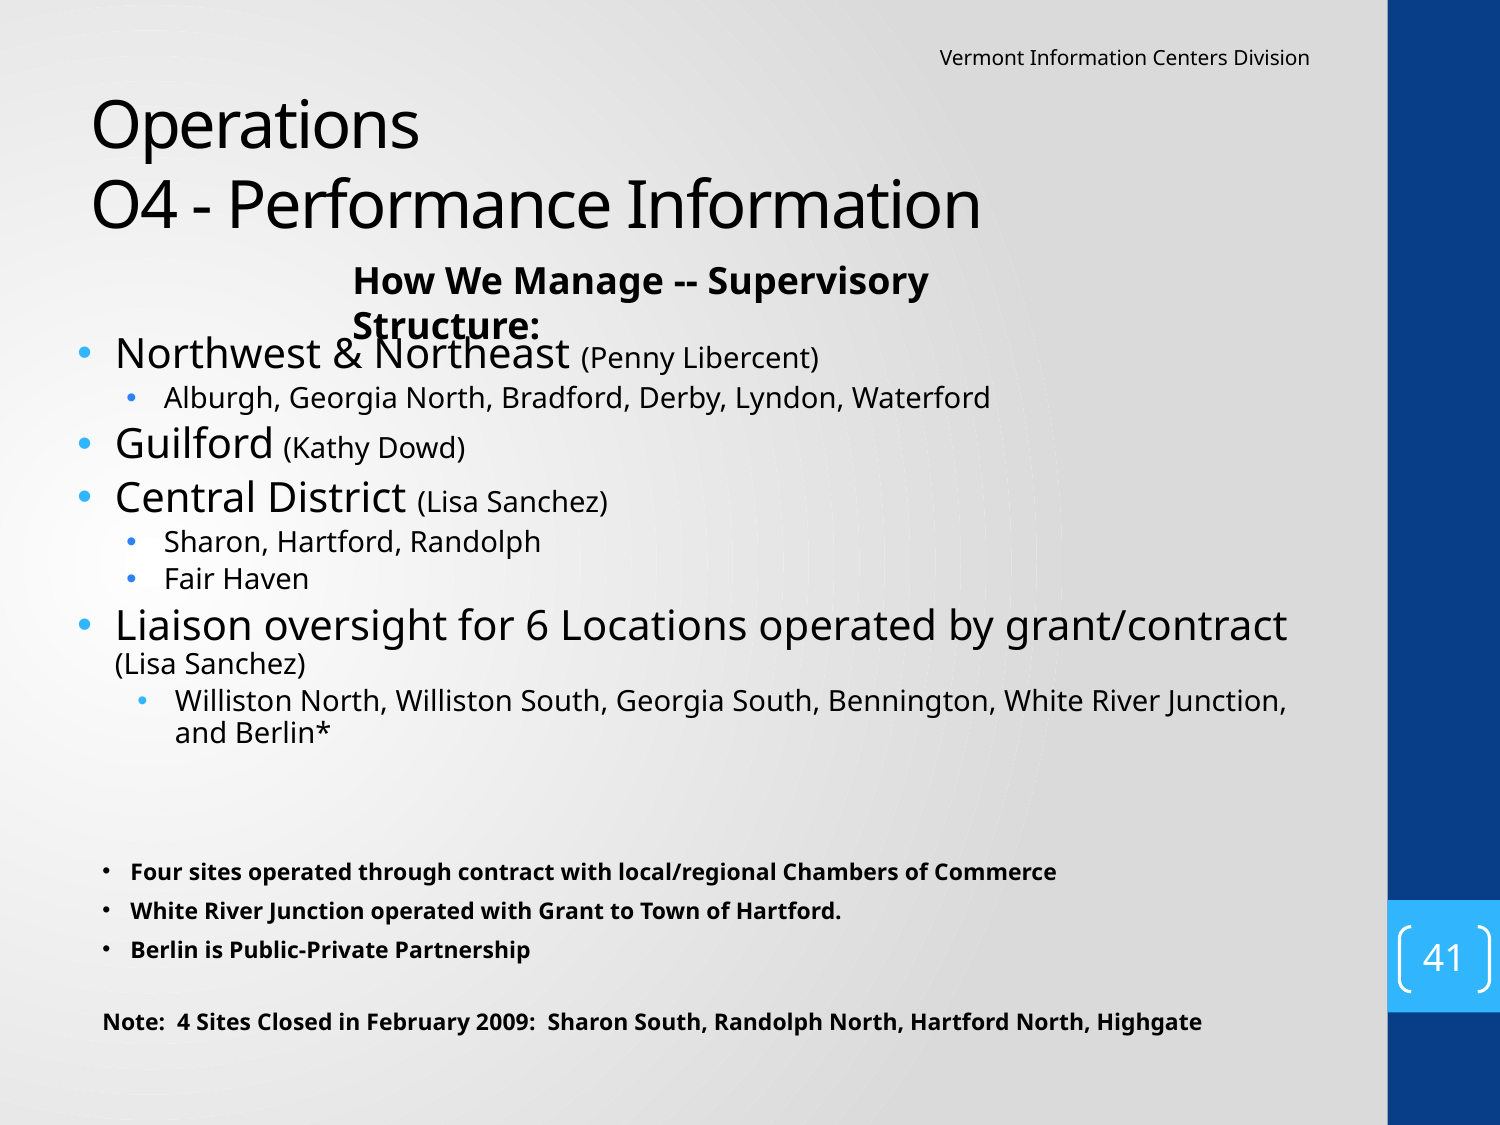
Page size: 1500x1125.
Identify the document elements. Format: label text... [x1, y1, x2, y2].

text_box Note: 4 Sites Closed in February 2009: Sharon South, Randolph North, Hartford North, Highgate [87, 999, 1275, 1043]
list Northwest & Northeast (Penny Libercent) Alburgh, Georgia North, Bradford, Derby, Lyndon, Waterford Guilford (Kathy Dowd) Central District (Lisa Sanchez) Sharon, Hartford, Randolph Fair Haven Liaison oversight for 6 Locations operated by grant/contract (Lisa Sanchez) Williston North, Williston South, Georgia South, Bennington, White River Junction, and Berlin* [43, 324, 1357, 850]
text_box How We Manage -- Supervisory Structure: [337, 249, 1110, 355]
text_box Vermont Information Centers Division [862, 37, 1325, 77]
slide_number 41 [1397, 925, 1492, 994]
text_box Four sites operated through contract with local/regional Chambers of Commerce White River Junction operated with Grant to Town of Hartford. Berlin is Public-Private Partnership [87, 849, 1313, 970]
title Operations O4 - Performance Information [75, 87, 1338, 237]
